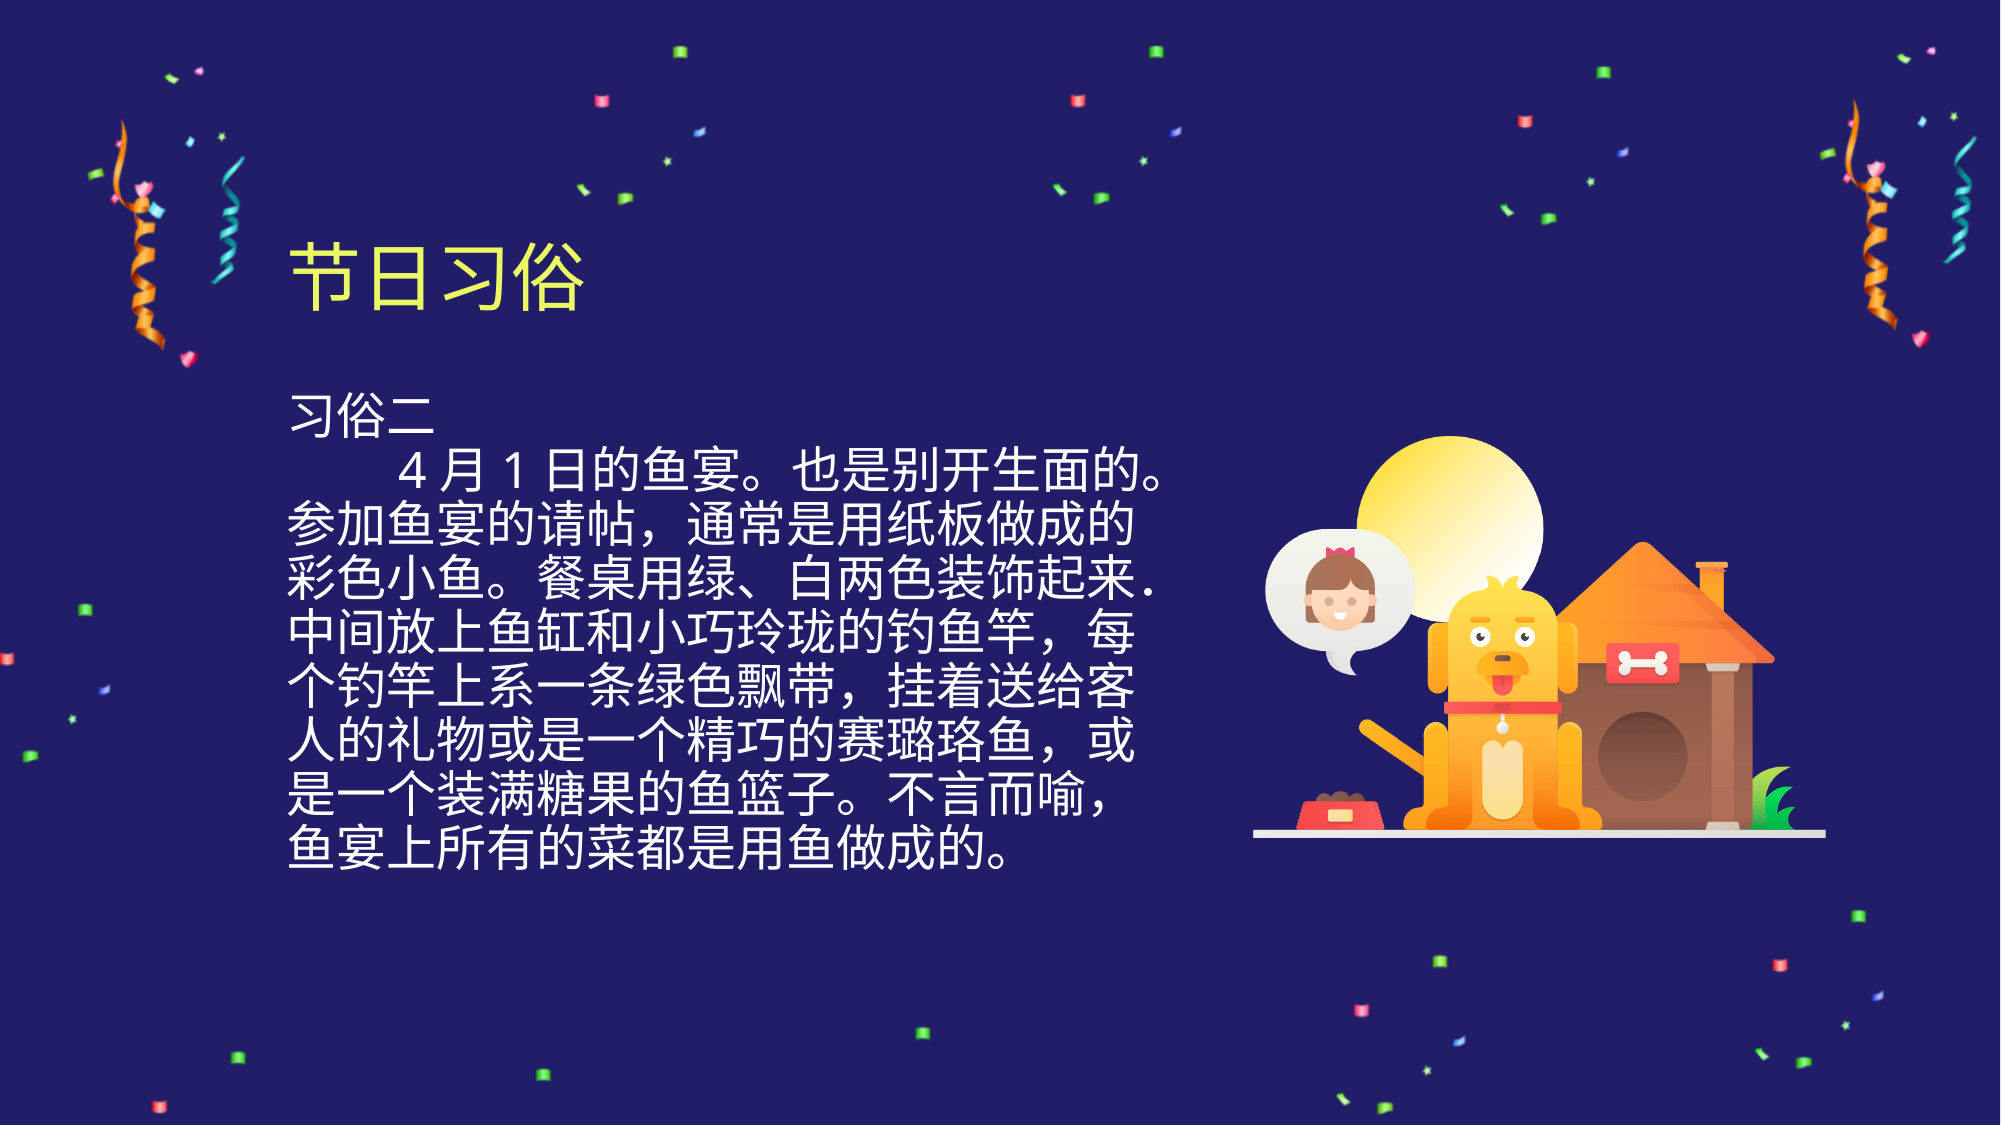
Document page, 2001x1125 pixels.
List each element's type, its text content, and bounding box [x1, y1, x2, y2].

picture [0, 0, 2001, 1125]
text_box 节日习俗 [271, 222, 1473, 328]
text_box 习俗二 4月1日的鱼宴。也是别开生面的。参加鱼宴的请帖，通常是用纸板做成的彩色小鱼。餐桌用绿、白两色装饰起来．中间放上鱼缸和小巧玲珑的钓鱼竿，每个钓竿上系一条绿色飘带，挂着送给客人的礼物或是一个精巧的赛璐珞鱼，或是一个装满糖果的鱼篮子。不言而喻，鱼宴上所有的菜都是用鱼做成的。 [271, 383, 1133, 885]
